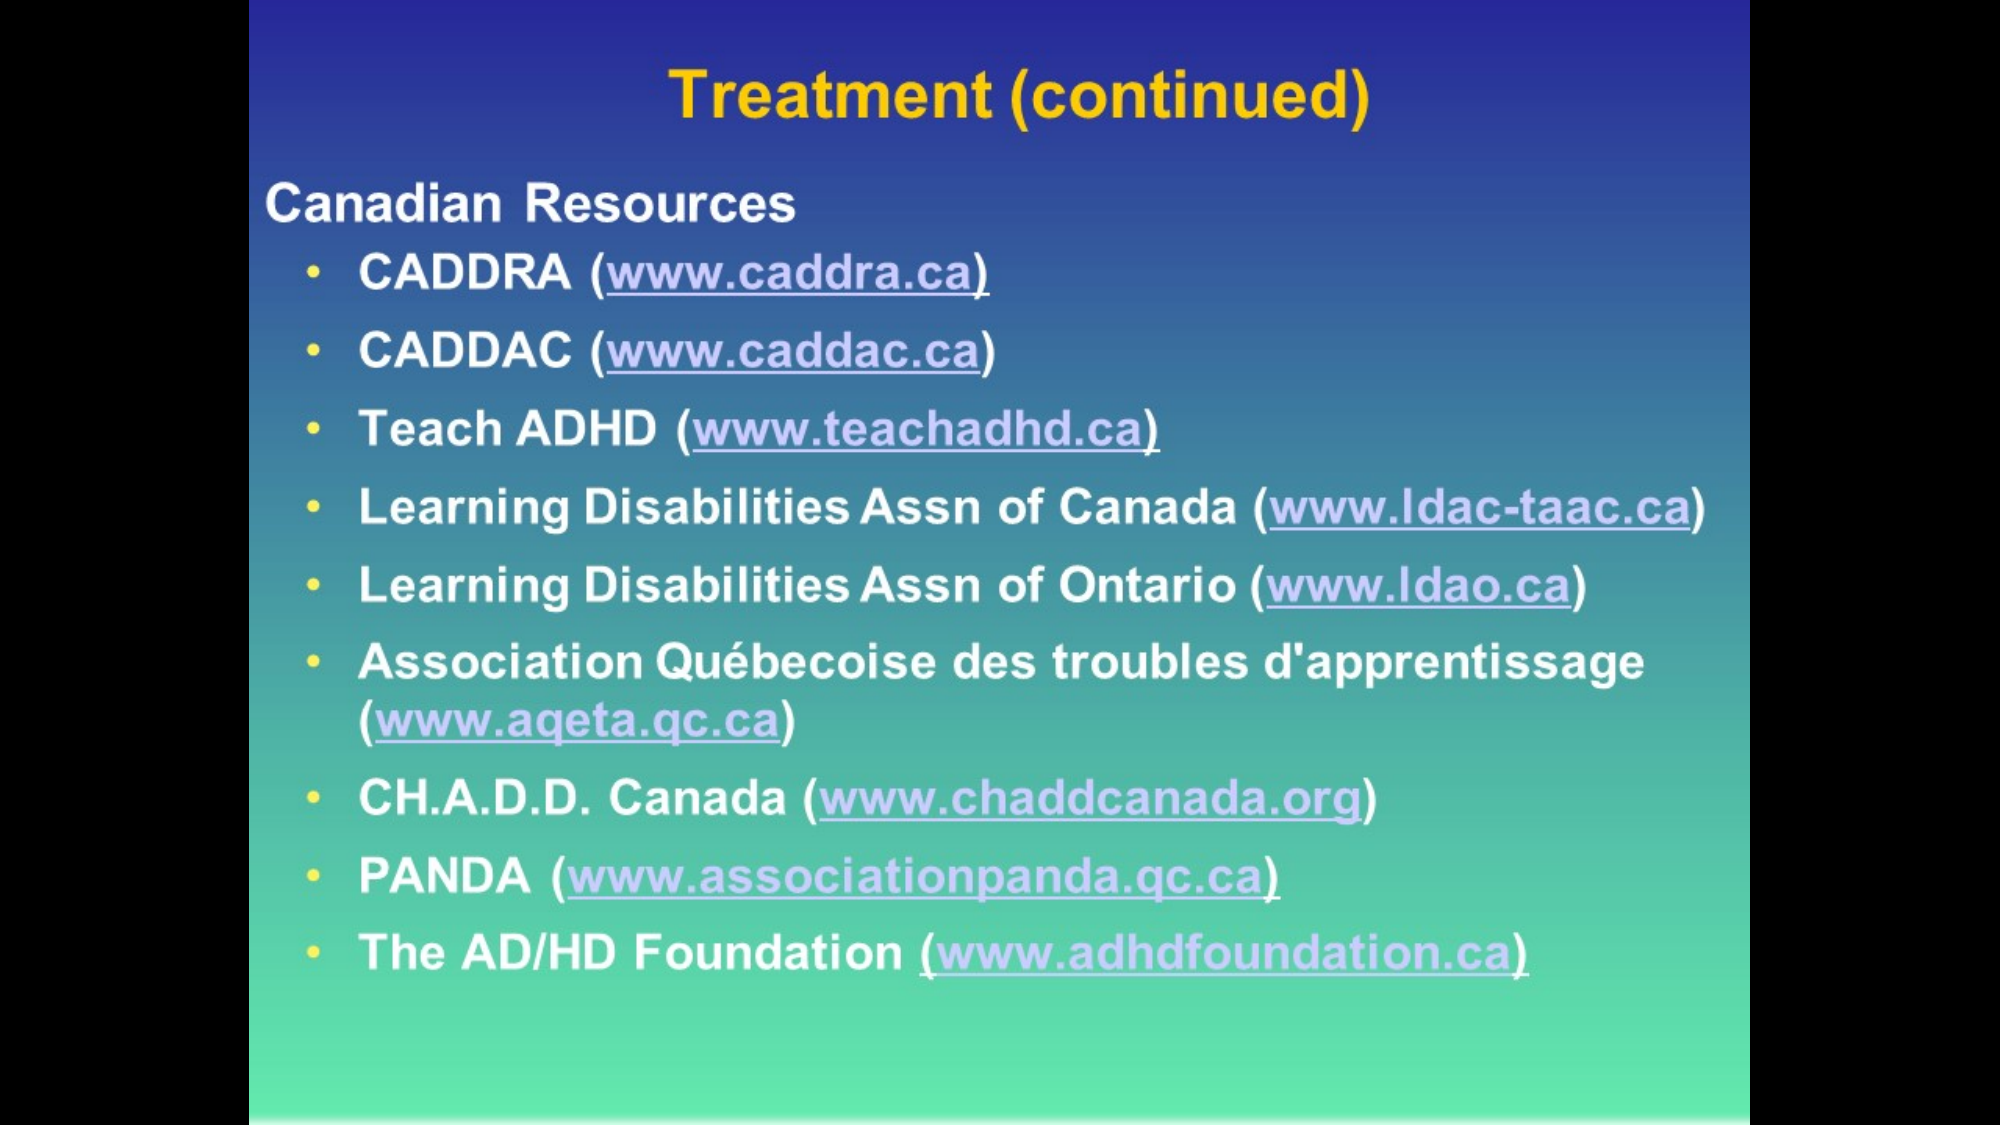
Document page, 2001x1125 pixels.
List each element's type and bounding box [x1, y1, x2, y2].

picture [249, 0, 1750, 1125]
